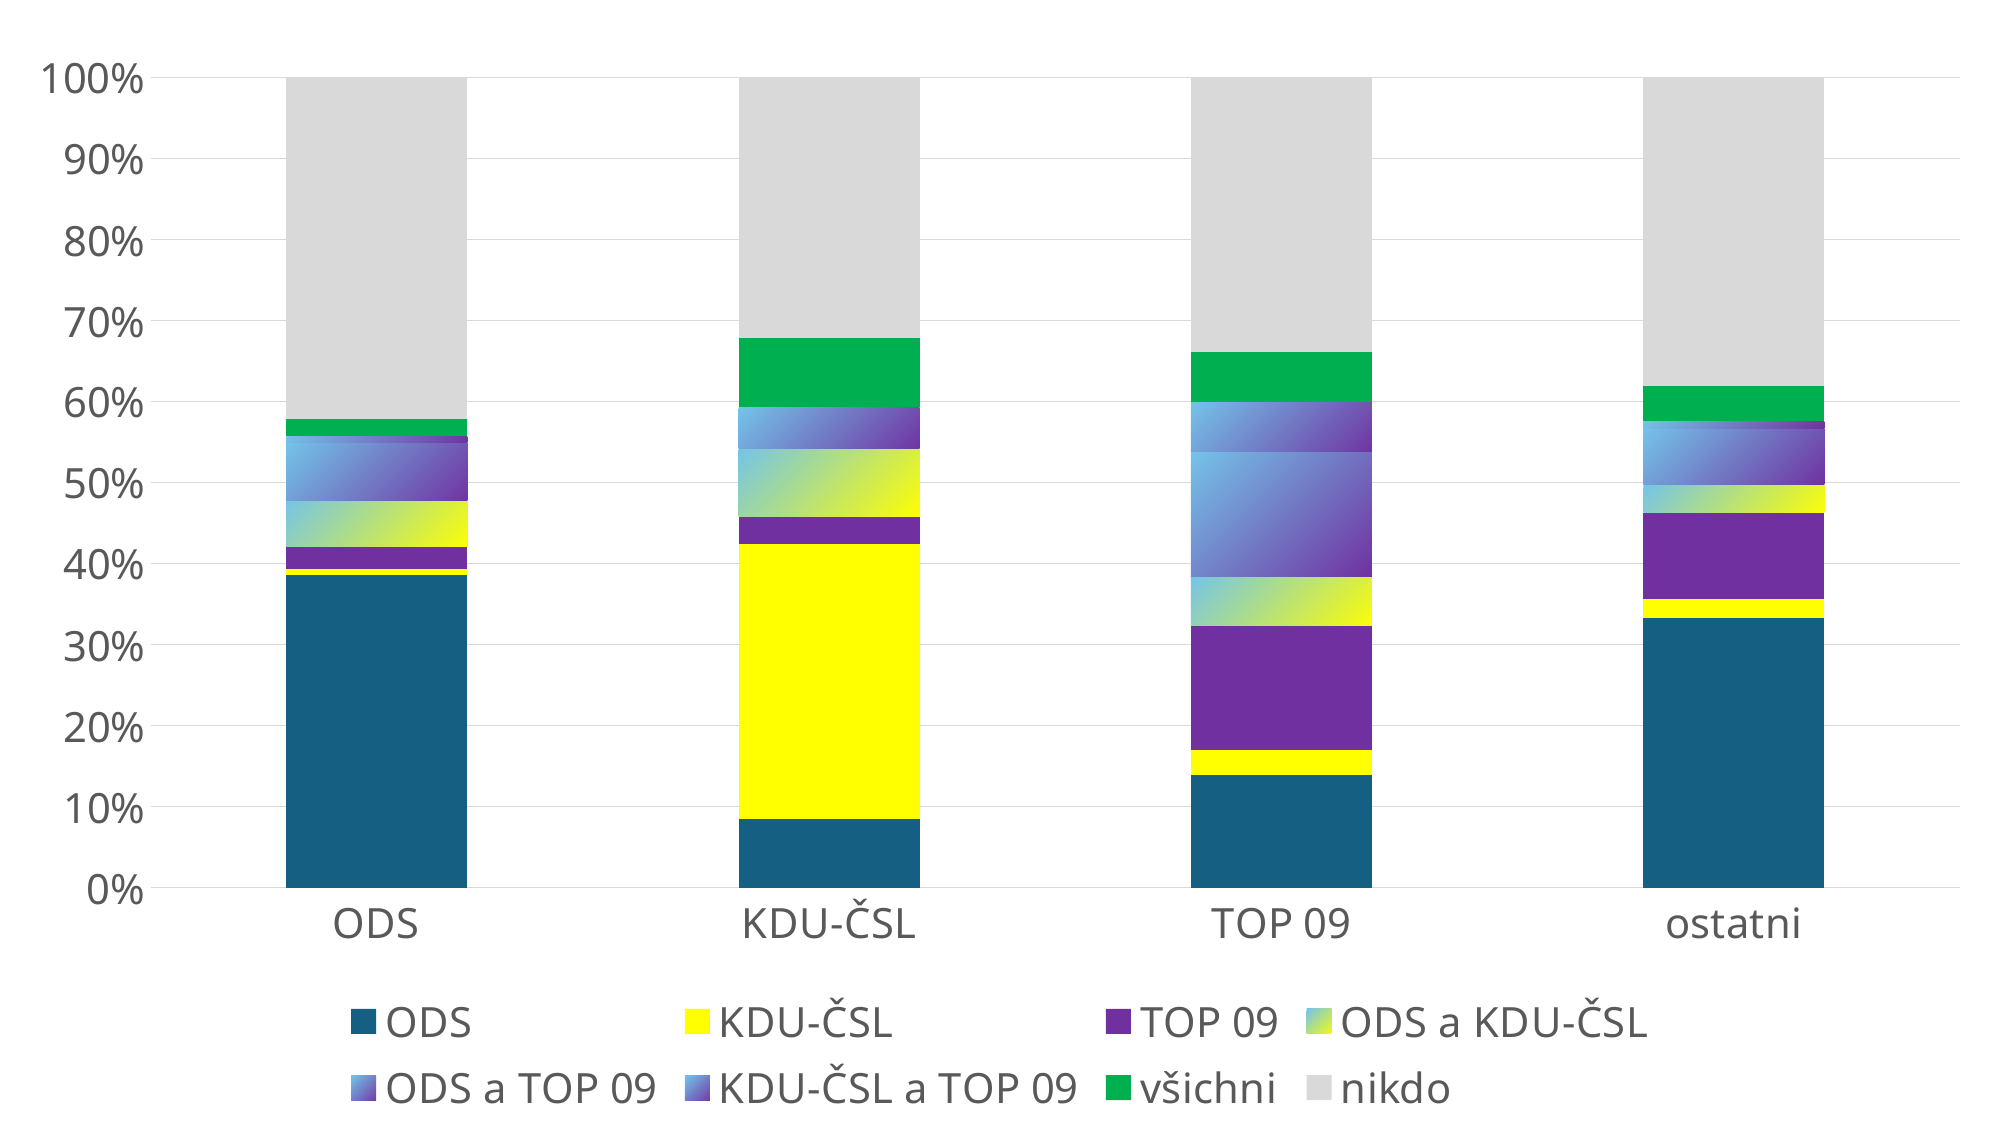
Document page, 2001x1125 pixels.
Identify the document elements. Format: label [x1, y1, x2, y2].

chart [0, 26, 2000, 1125]
